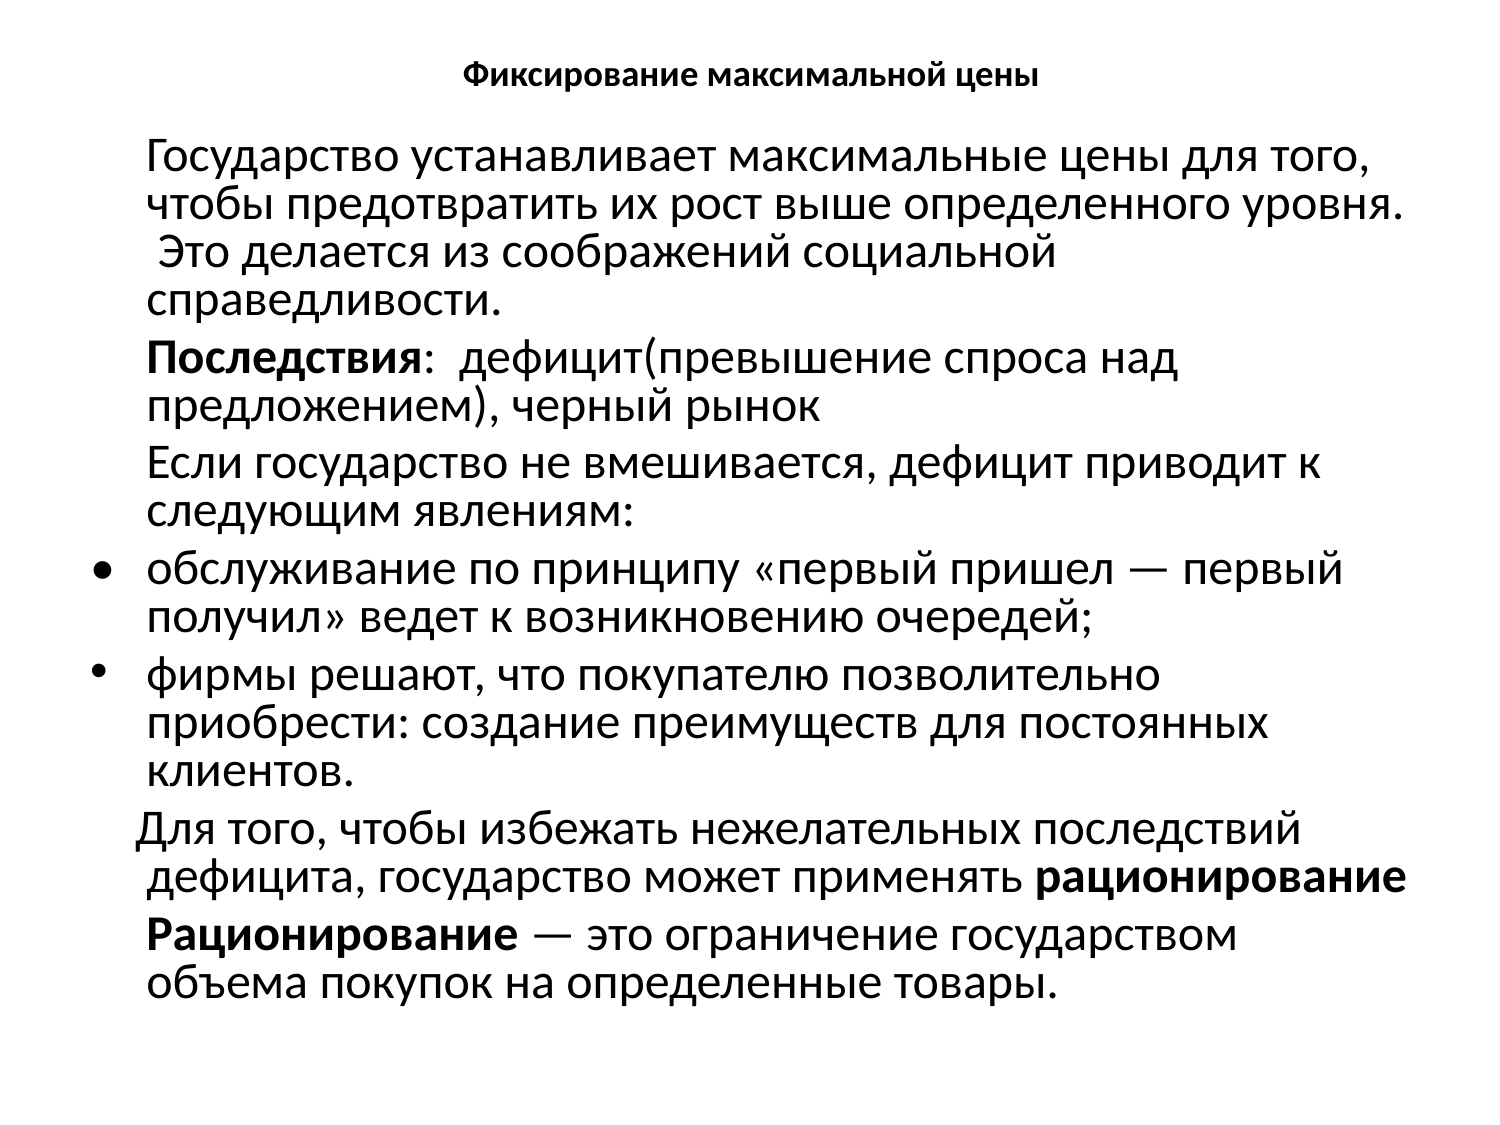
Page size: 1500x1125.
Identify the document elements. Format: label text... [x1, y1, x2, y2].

list Государство устанавливает максимальные цены для того, чтобы предотвратить их рост выше определенного уровня. Это делается из соображений социальной справедливости. Последствия: дефицит(превышение спроса над предложением), черный рынок Если государство не вмешивается, дефицит приводит к следующим явлениям: • обслуживание по принципу «первый пришел — первый получил» ведет к возникновению очередей; фирмы решают, что покупателю позволительно приобрести: создание преимуществ для постоянных клиентов. Для того, чтобы избежать нежелательных последствий дефицита, государство может применять рационирование Рационирование — это ограничение государством объема покупок на определенные товары. [75, 125, 1425, 1094]
title Фиксирование максимальной цены [76, 42, 1427, 102]
